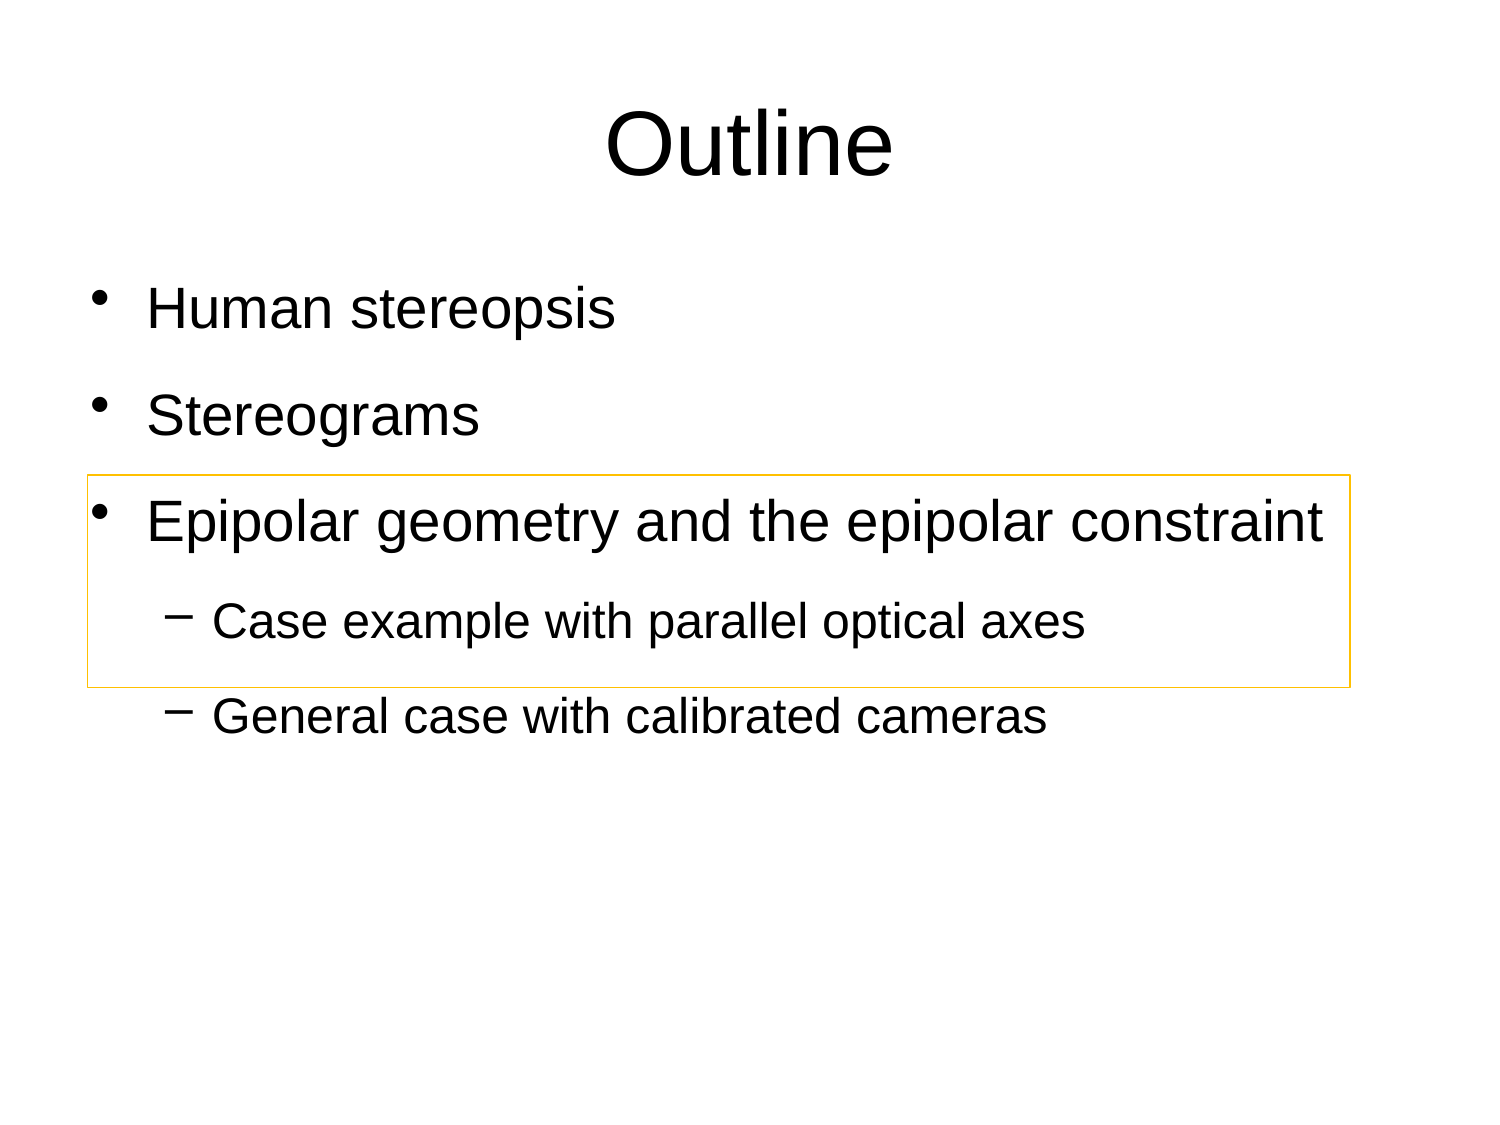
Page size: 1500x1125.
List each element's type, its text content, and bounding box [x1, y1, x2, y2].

list Human stereopsis Stereograms Epipolar geometry and the epipolar constraint Case example with parallel optical axes General case with calibrated cameras [74, 262, 1426, 1006]
text_box [87, 474, 1350, 688]
title Outline [74, 44, 1426, 233]
